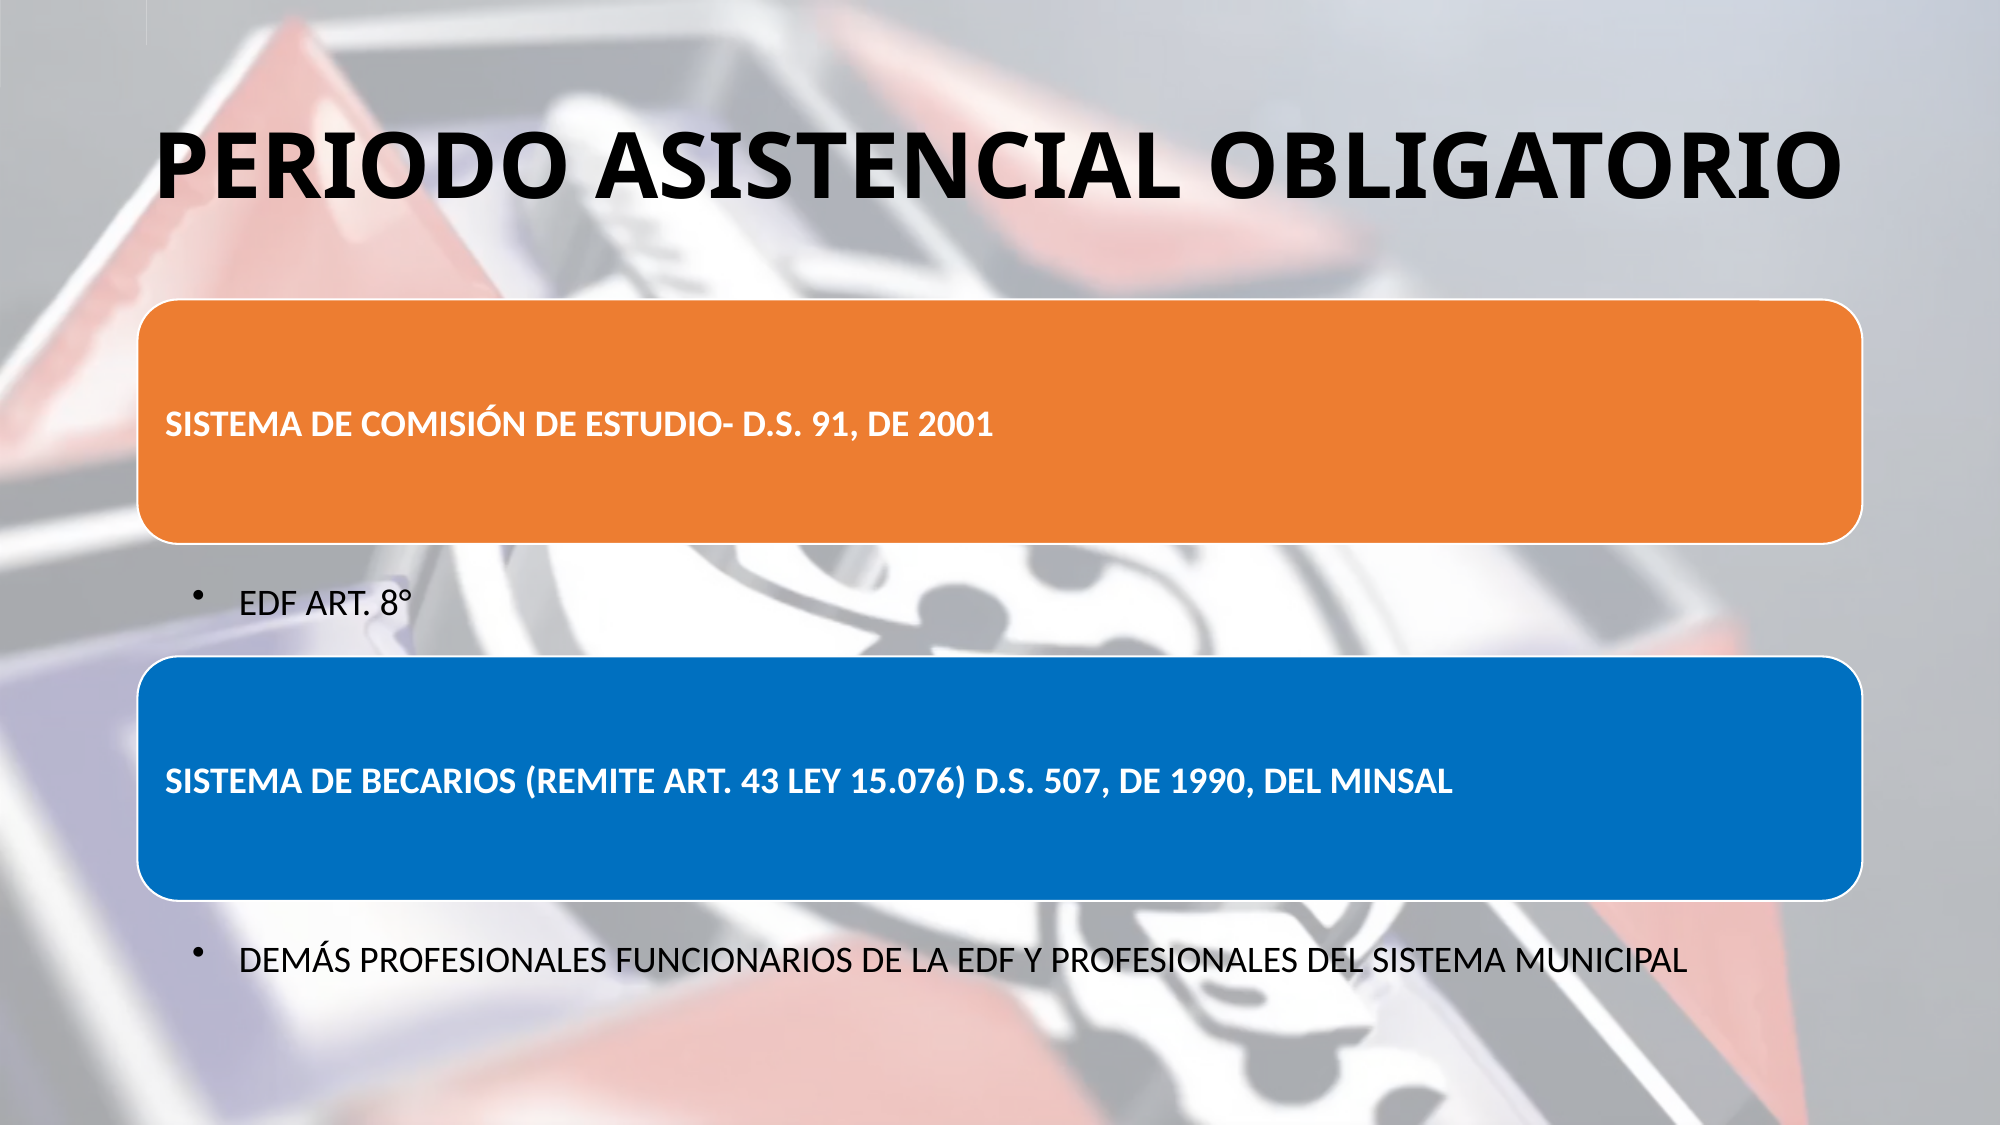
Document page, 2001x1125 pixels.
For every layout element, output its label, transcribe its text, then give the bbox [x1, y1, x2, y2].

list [137, 299, 1863, 1014]
title PERIODO ASISTENCIAL OBLIGATORIO [137, 59, 1863, 278]
